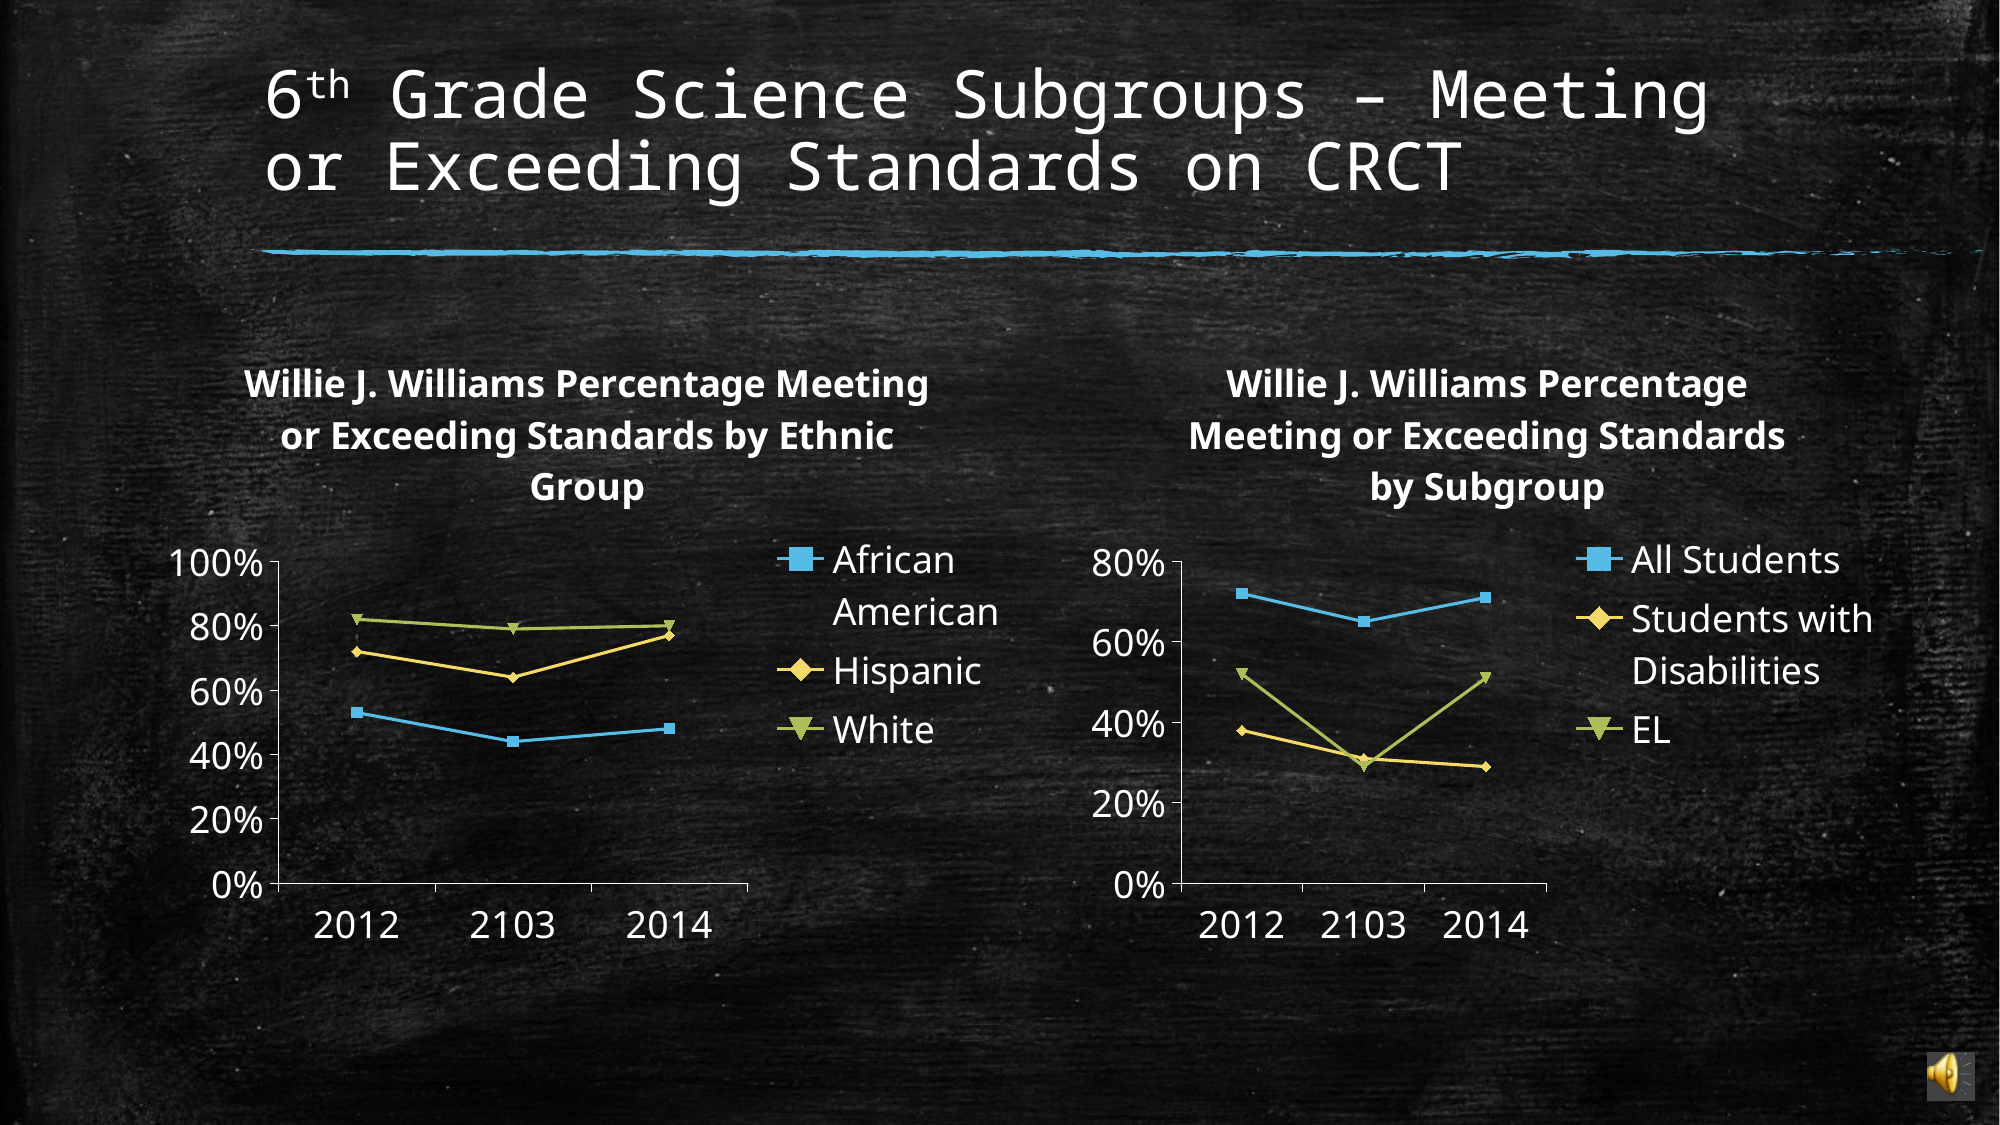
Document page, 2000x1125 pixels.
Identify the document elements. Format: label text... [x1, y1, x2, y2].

title 6th Grade Science Subgroups – Meeting or Exceeding Standards on CRCT [249, 45, 1750, 213]
chart [149, 324, 1025, 963]
picture [1925, 1051, 1977, 1102]
chart [1074, 324, 1900, 963]
